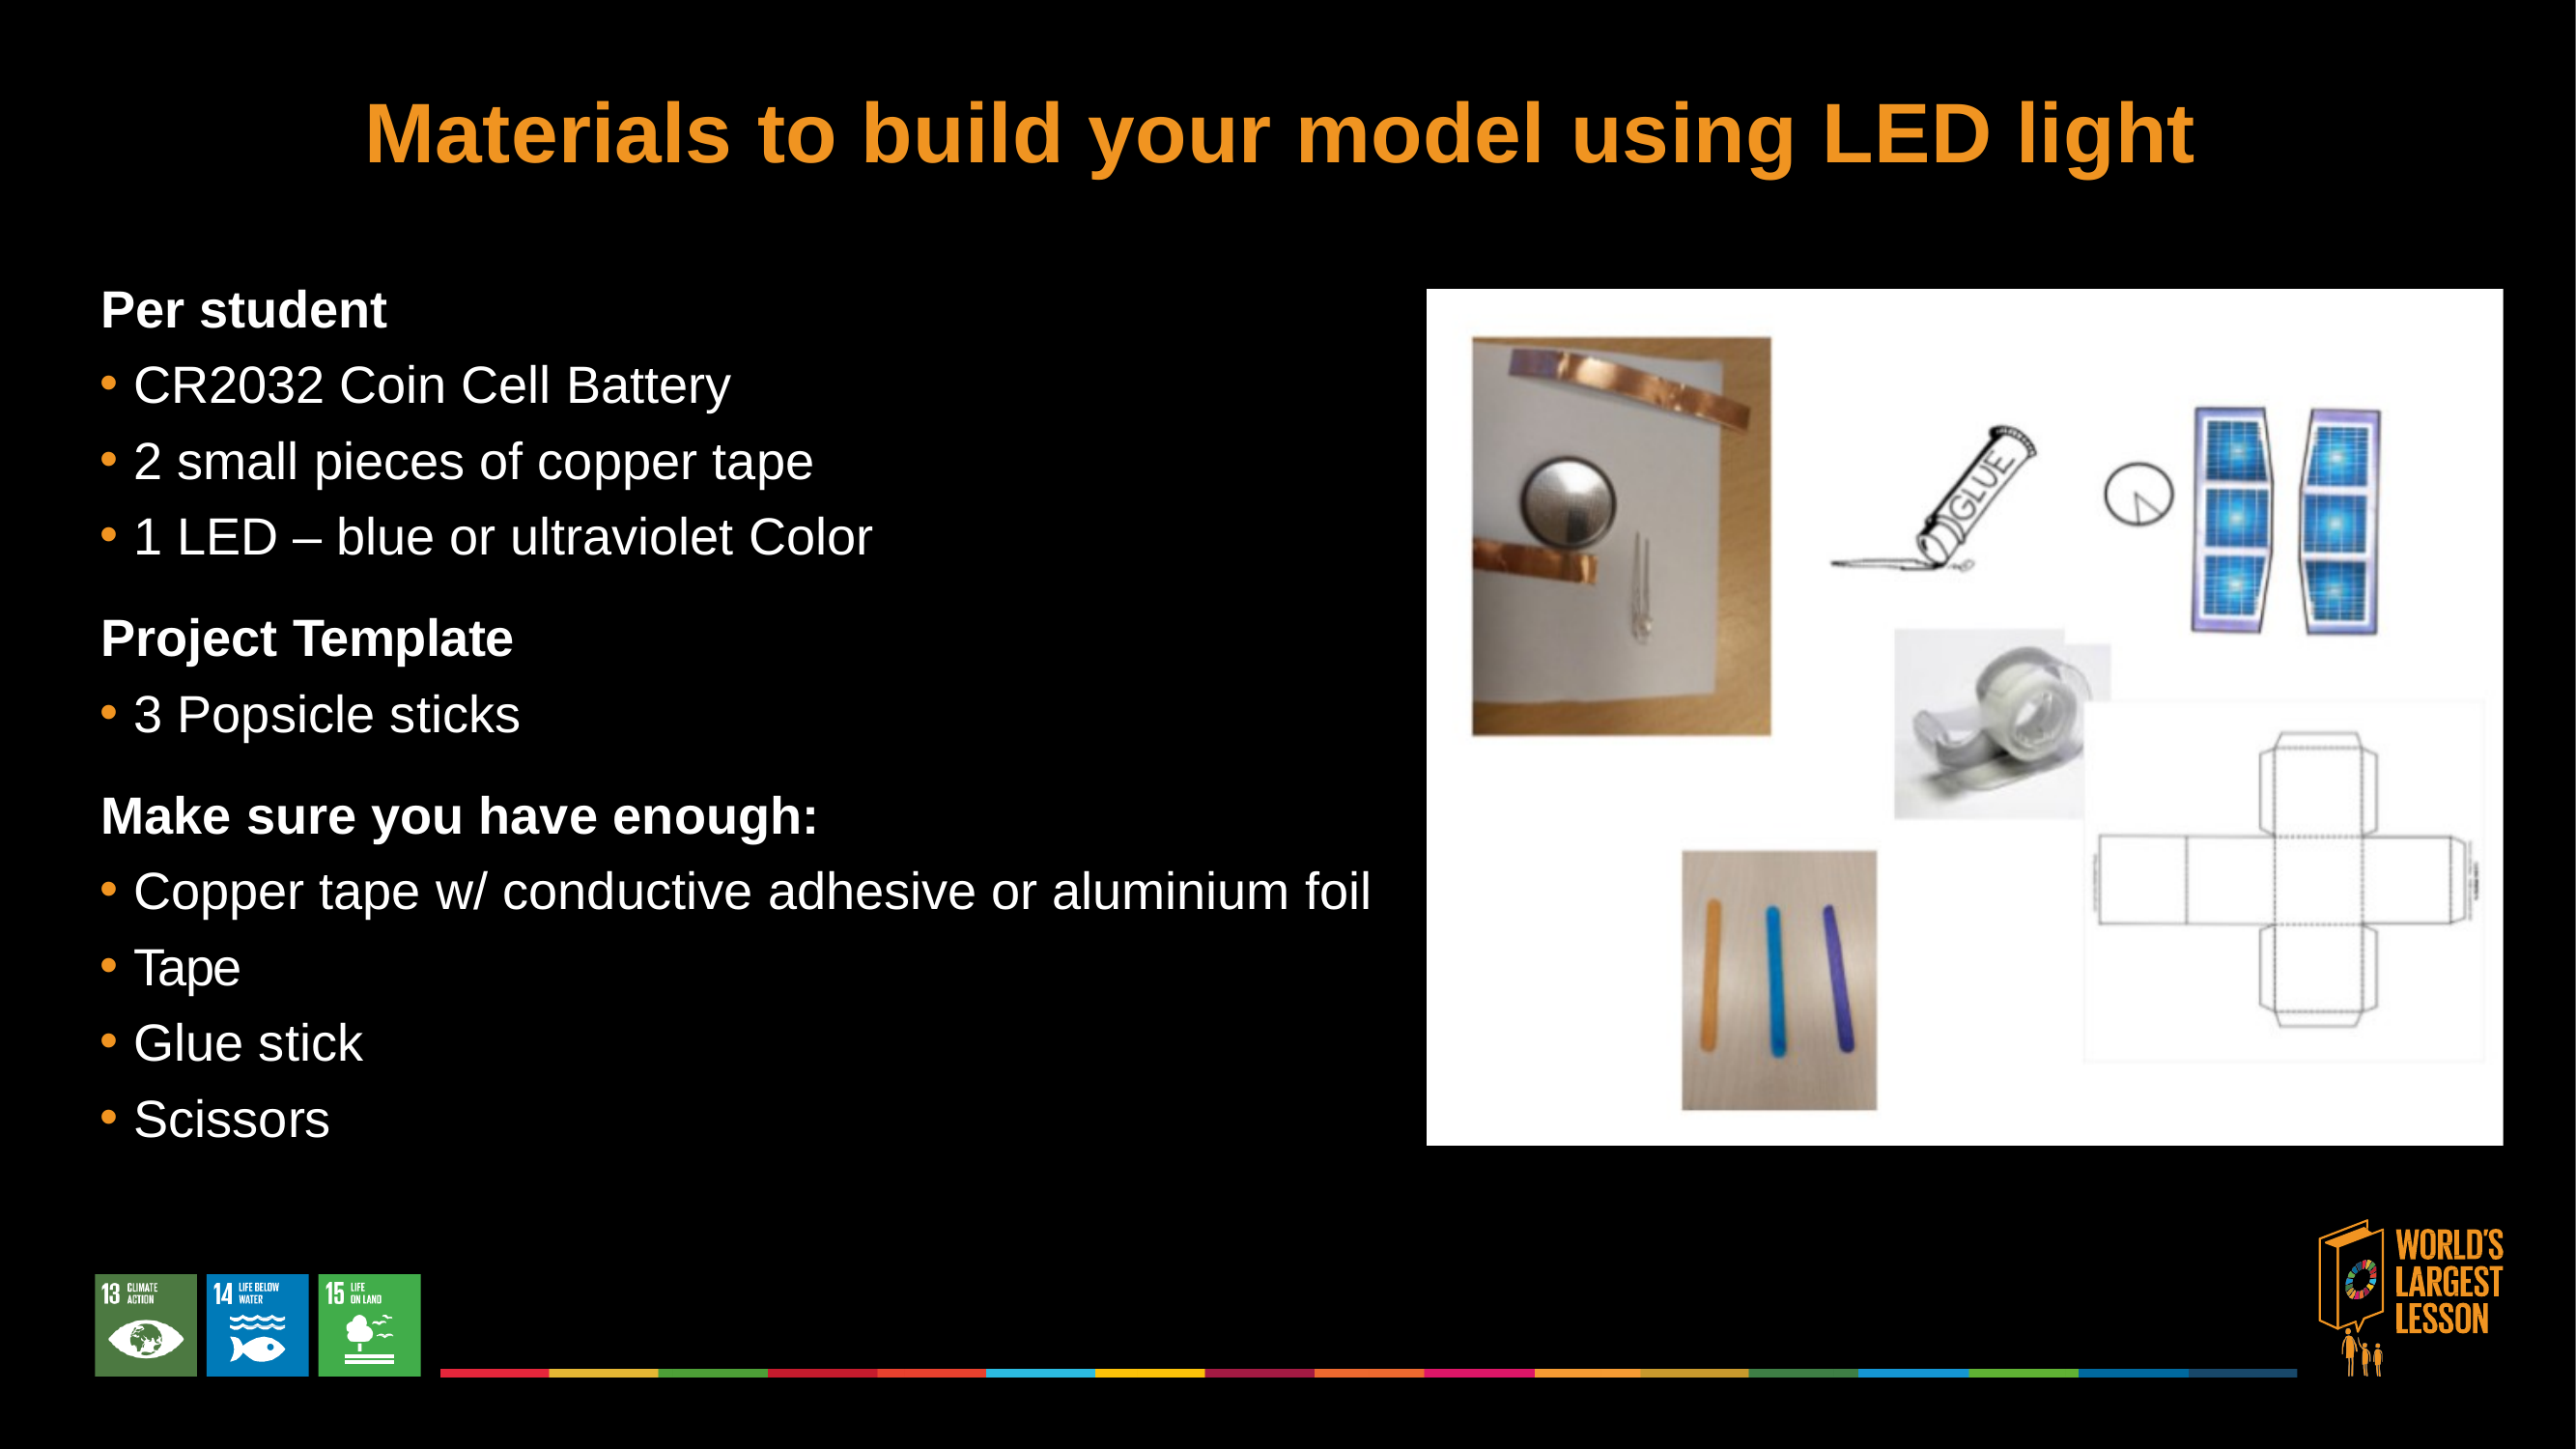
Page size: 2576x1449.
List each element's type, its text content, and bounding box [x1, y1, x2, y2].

text_box [2439, 1302, 2454, 1334]
text_box [372, 1294, 377, 1304]
text_box [2341, 1328, 2383, 1377]
text_box [2326, 1228, 2374, 1247]
text_box [357, 1343, 362, 1351]
text_box [326, 1282, 344, 1304]
text_box [213, 1283, 233, 1304]
text_box [239, 1282, 242, 1292]
text_box [355, 1294, 360, 1304]
text_box [2460, 1265, 2474, 1296]
text_box [245, 1294, 250, 1304]
text_box [2409, 1303, 2421, 1334]
text_box [260, 1282, 264, 1292]
text_box [2422, 1302, 2438, 1334]
text_box [2345, 1260, 2377, 1299]
text_box [2443, 1265, 2459, 1297]
text_box [239, 1294, 246, 1304]
text_box [361, 1282, 365, 1292]
text_box [249, 1282, 253, 1292]
text_box [2467, 1229, 2482, 1260]
text_box [318, 1274, 421, 1377]
text_box [366, 1294, 372, 1304]
text_box [1427, 289, 2504, 1146]
text_box [255, 1282, 260, 1292]
text_box [2489, 1265, 2504, 1270]
text_box [206, 1274, 309, 1377]
text_box [351, 1294, 355, 1304]
text_box [244, 1282, 249, 1292]
text_box [2396, 1292, 2408, 1296]
text_box [95, 1274, 197, 1377]
text_box [440, 1369, 2298, 1378]
text_box [249, 1294, 254, 1304]
text_box [230, 1322, 286, 1330]
text_box [230, 1336, 286, 1362]
text_box [2483, 1229, 2489, 1236]
text_box [272, 1282, 279, 1292]
text_box [2396, 1328, 2408, 1334]
text_box [2455, 1302, 2472, 1334]
text_box [2473, 1303, 2488, 1334]
text_box [230, 1315, 286, 1322]
text_box [2474, 1265, 2489, 1297]
text_box [2336, 1228, 2385, 1330]
text_box Per student CR2032 Coin Cell Battery 2 small pieces of copper tape 1 LED – blue or ultraviolet Color Project Template 3 Popsicle sticks Make sure you have enough: Copper tape w/ conductive adhesive or aluminium foil Tape Glue stick Scissors [99, 260, 1374, 1148]
text_box [2454, 1255, 2466, 1260]
text_box [2420, 1229, 2436, 1260]
text_box [2427, 1265, 2443, 1296]
text_box [2318, 1219, 2368, 1330]
text_box [357, 1282, 361, 1292]
text_box [346, 1315, 393, 1342]
text_box [268, 1282, 272, 1292]
text_box [2395, 1229, 2420, 1260]
text_box [258, 1294, 263, 1304]
text_box [2488, 1229, 2504, 1260]
text_box [2438, 1229, 2453, 1260]
title Materials to build your model using LED light [362, 75, 2202, 321]
text_box [2408, 1265, 2426, 1296]
